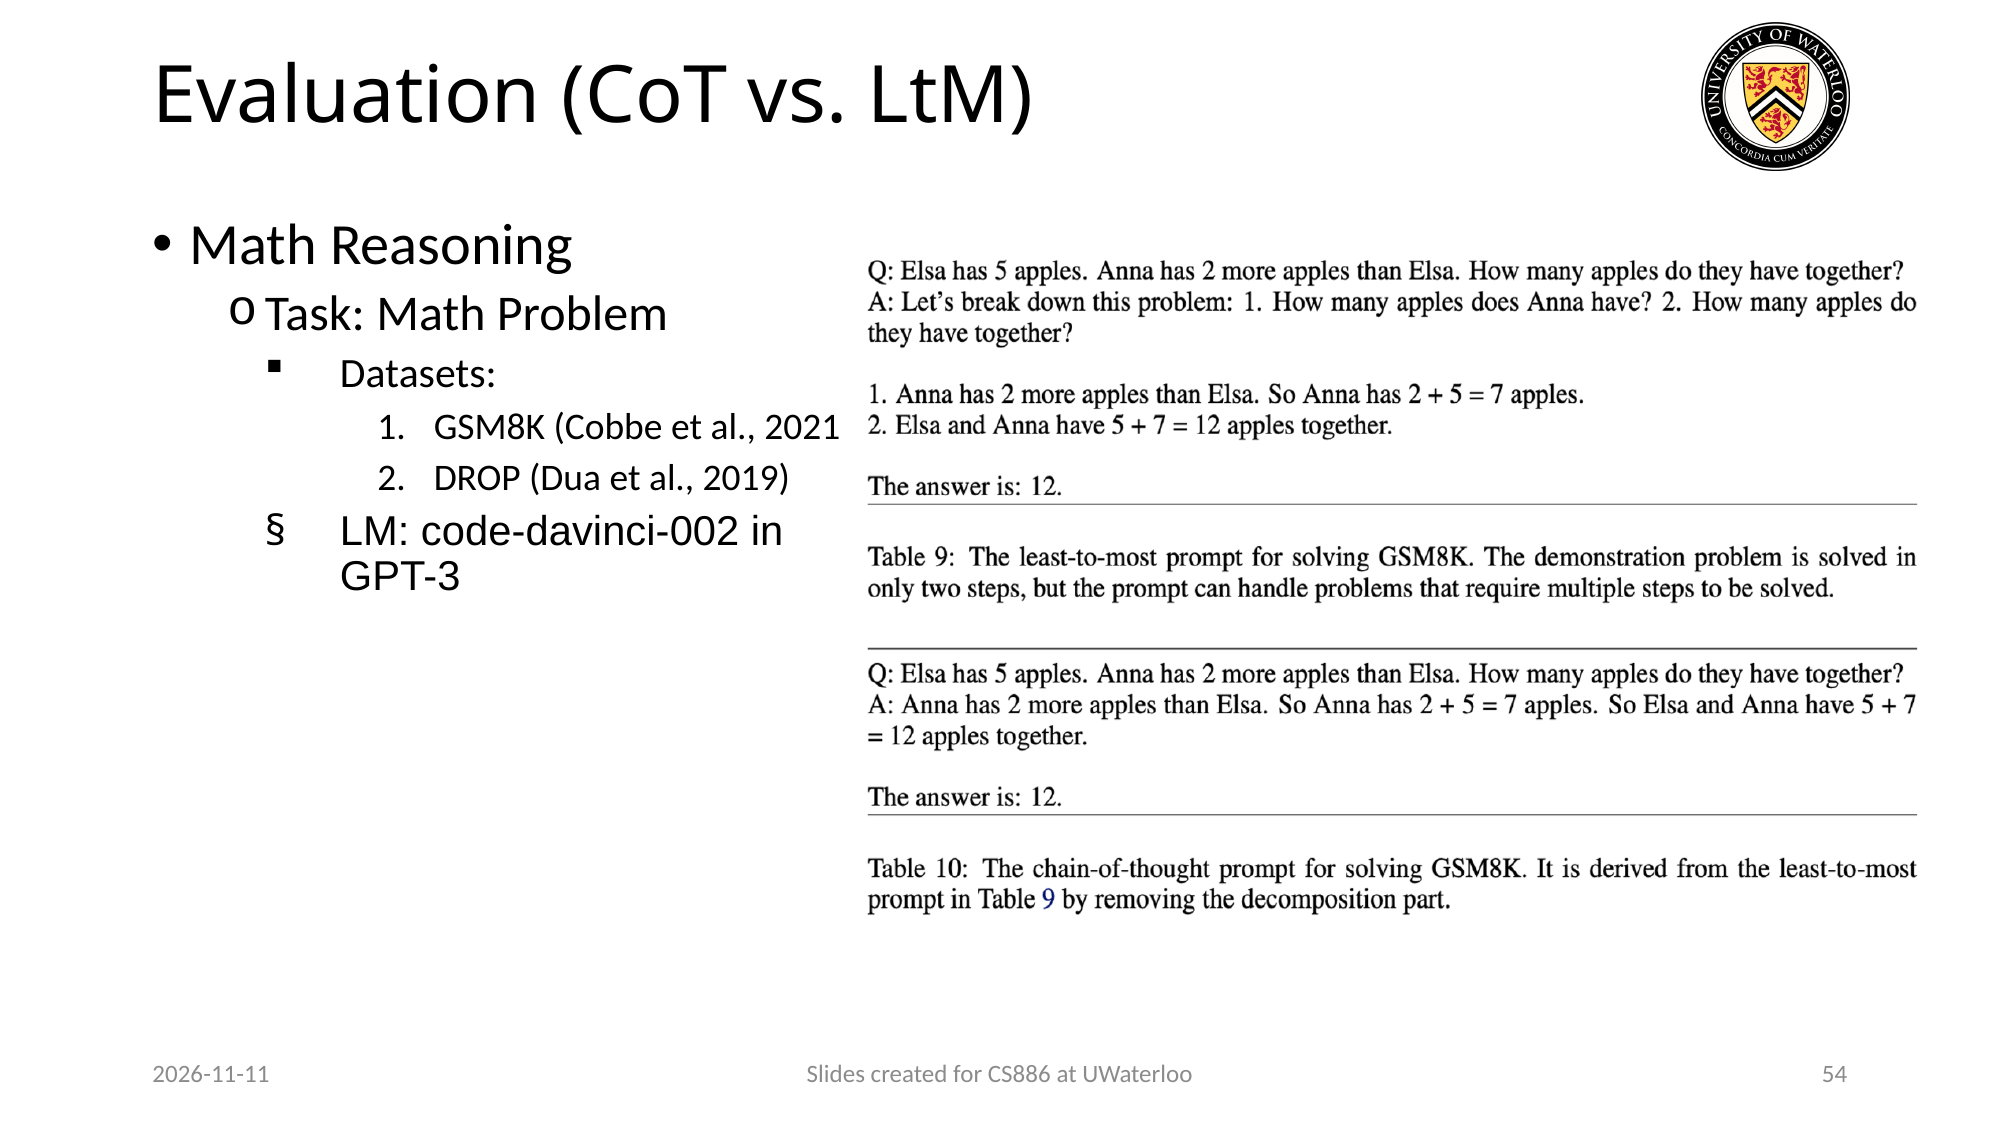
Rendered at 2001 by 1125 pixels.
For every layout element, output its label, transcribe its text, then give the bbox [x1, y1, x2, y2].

list Math Reasoning Task: Math Problem Datasets: GSM8K (Cobbe et al., 2021 DROP (Dua et al., 2019) LM: code-davinci-002 in GPT-3 [137, 206, 874, 634]
picture [844, 236, 1981, 927]
title Evaluation (CoT vs. LtM) [137, 22, 1863, 171]
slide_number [137, 1042, 588, 1103]
footer Slides created for CS886 at UWaterloo [662, 1042, 1338, 1103]
slide_number 54 [1412, 1042, 1863, 1103]
